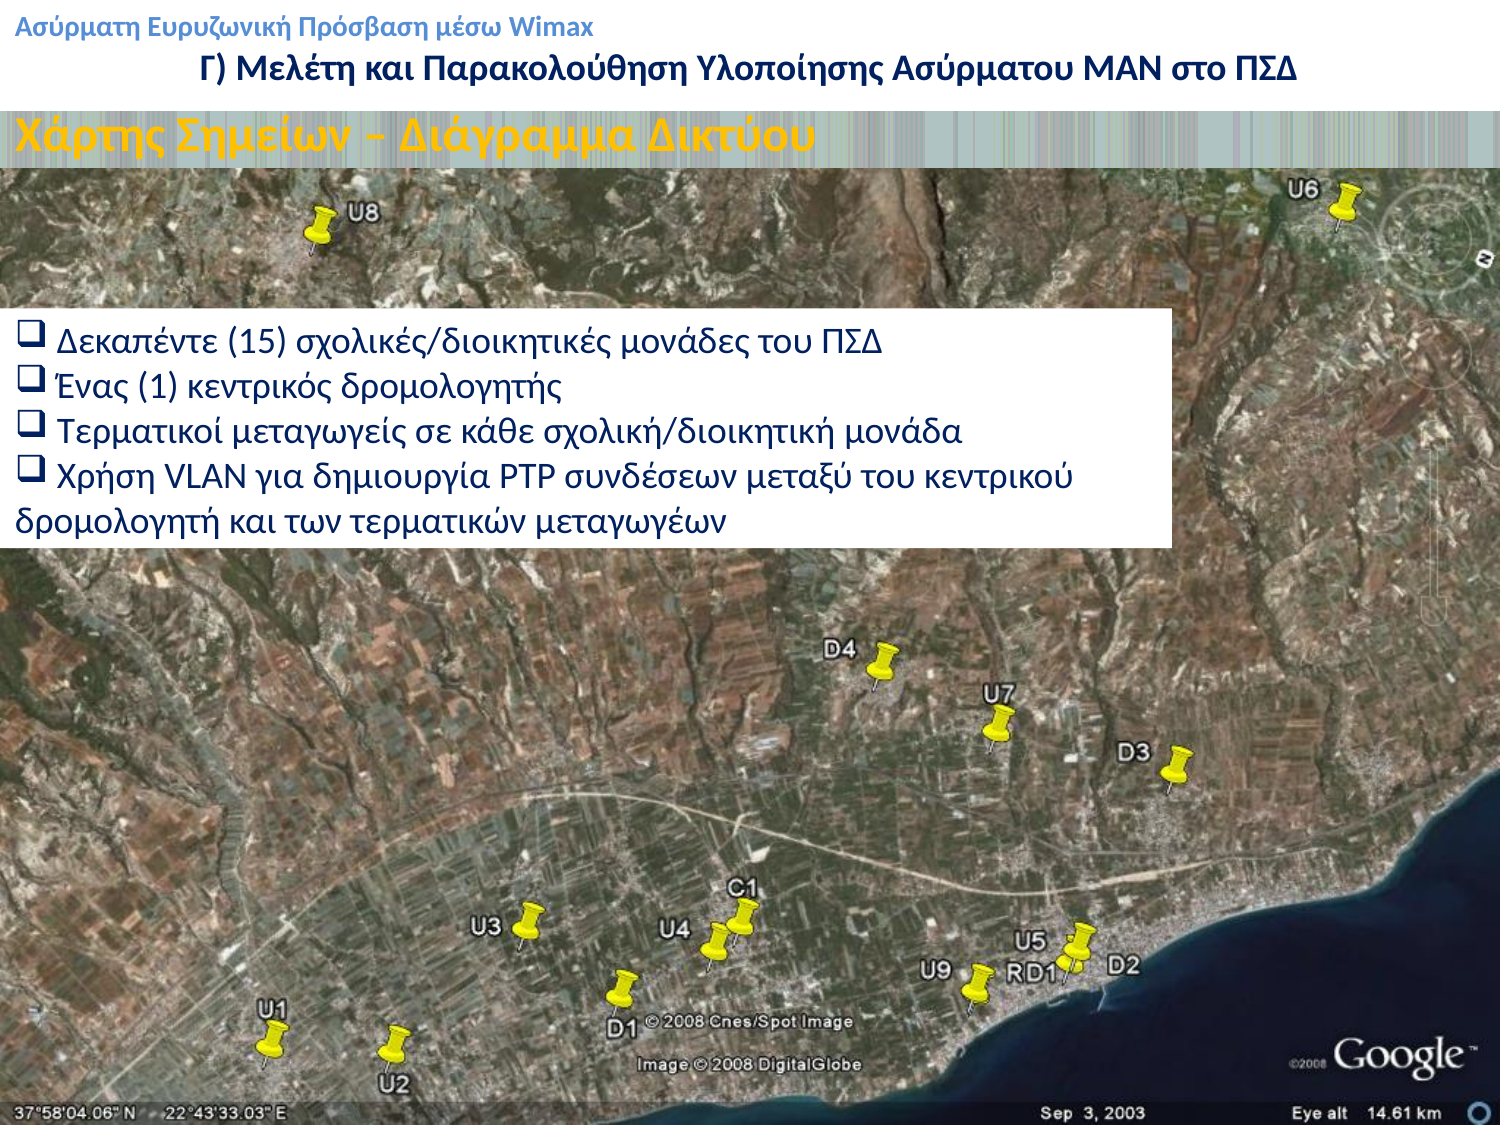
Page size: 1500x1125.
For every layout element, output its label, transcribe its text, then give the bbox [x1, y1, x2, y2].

text_box Γ) Μελέτη και Παρακολούθηση Υλοποίησης Ασύρματου ΜΑΝ στο ΠΣΔ [0, 35, 1500, 93]
text_box Χάρτης Σημείων – Διάγραμμα Δικτύου [0, 93, 1500, 167]
picture [0, 167, 1500, 1125]
text_box Ασύρματη Ευρυζωνική Πρόσβαση μέσω Wimax [0, 0, 1500, 35]
